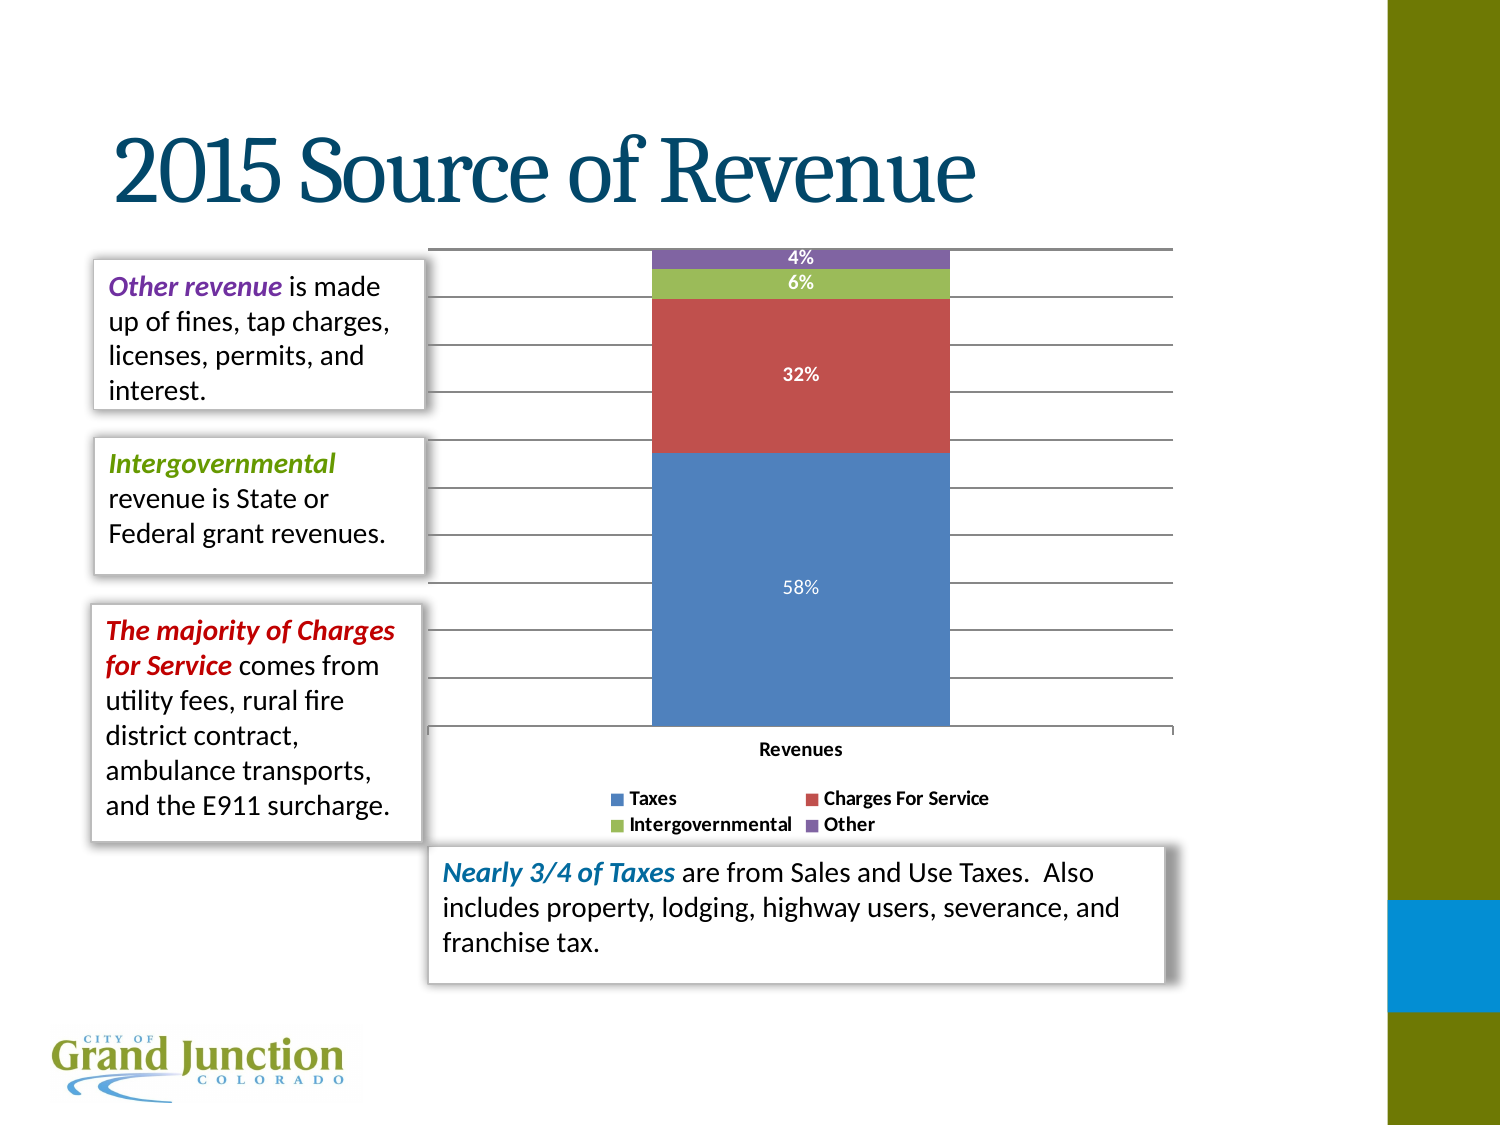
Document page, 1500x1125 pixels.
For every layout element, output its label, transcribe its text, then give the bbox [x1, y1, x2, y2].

text_box Other revenue is made up of fines, tap charges, licenses, permits, and interest. [93, 259, 409, 410]
text_box The majority of Charges for Service comes from utility fees, rural fire district contract, ambulance transports, and the E911 surcharge. [90, 604, 410, 843]
chart [411, 236, 1190, 843]
text_box Nearly 3/4 of Taxes are from Sales and Use Taxes. Also includes property, lodging, highway users, severance, and franchise tax. [427, 849, 1166, 984]
picture [49, 1024, 363, 1104]
text_box Intergovernmental revenue is State or Federal grant revenues. [93, 437, 409, 575]
text_box 2015 Source of Revenue [99, 70, 1350, 258]
